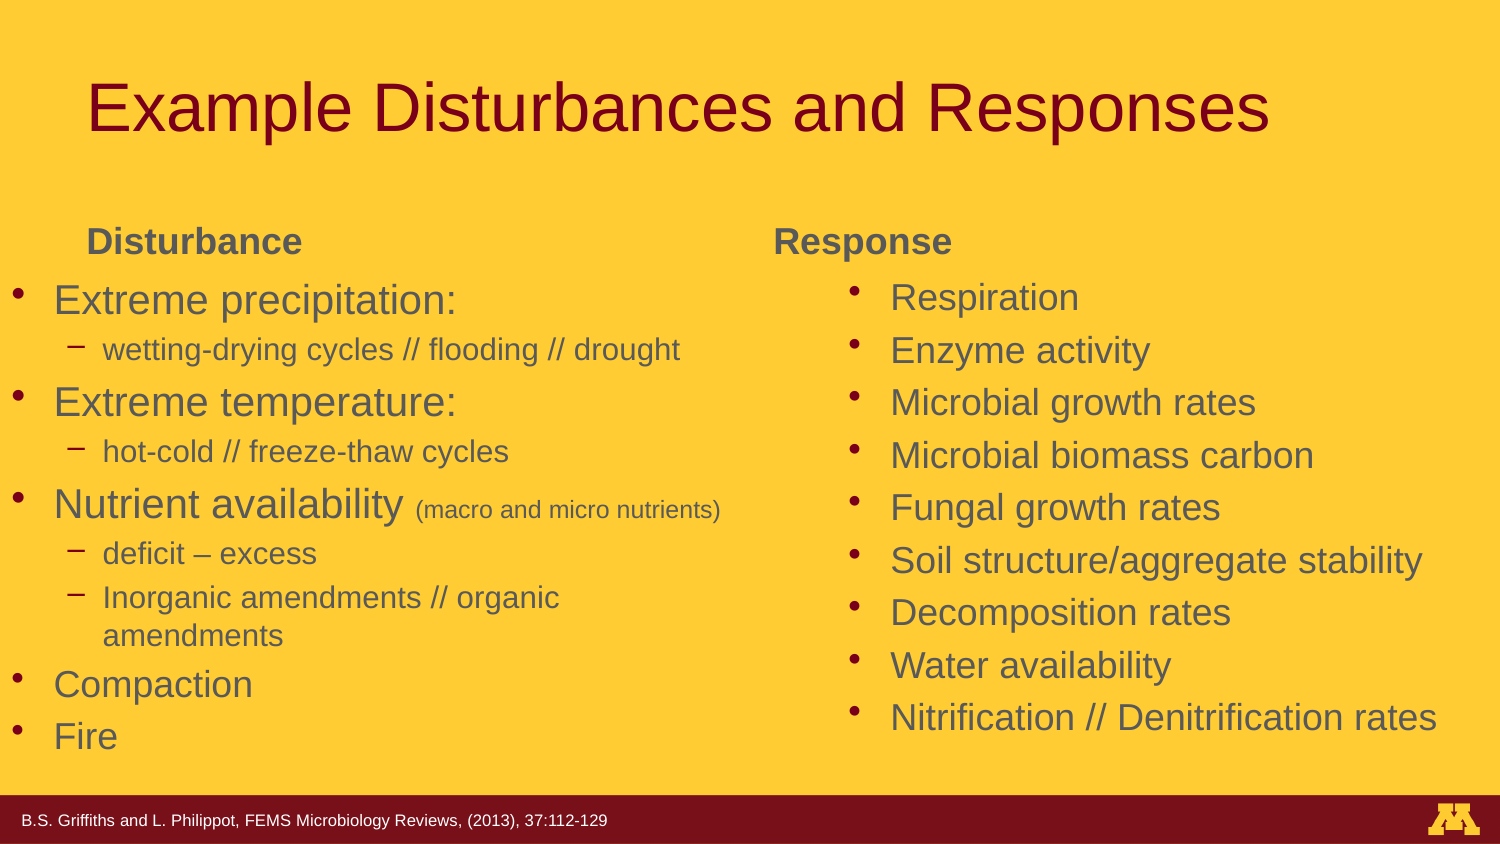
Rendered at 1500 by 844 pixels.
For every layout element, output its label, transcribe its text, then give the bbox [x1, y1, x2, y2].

list Respiration Enzyme activity Microbial growth rates Microbial biomass carbon Fungal growth rates Soil structure/aggregate stability Decomposition rates Water availability Nitrification // Denitrification rates [836, 267, 1500, 754]
picture [0, 795, 1500, 844]
title Example Disturbances and Responses [75, 33, 1425, 175]
list Response [761, 188, 1425, 268]
list Disturbance [75, 188, 738, 267]
text_box B.S. Griffiths and L. Philippot, FEMS Microbiology Reviews, (2013), 37:112-129 [6, 802, 629, 838]
list Extreme precipitation: wetting-drying cycles // flooding // drought Extreme temperature: hot-cold // freeze-thaw cycles Nutrient availability (macro and micro nutrients) deficit – excess Inorganic amendments // organic amendments Compaction Fire [0, 267, 762, 754]
